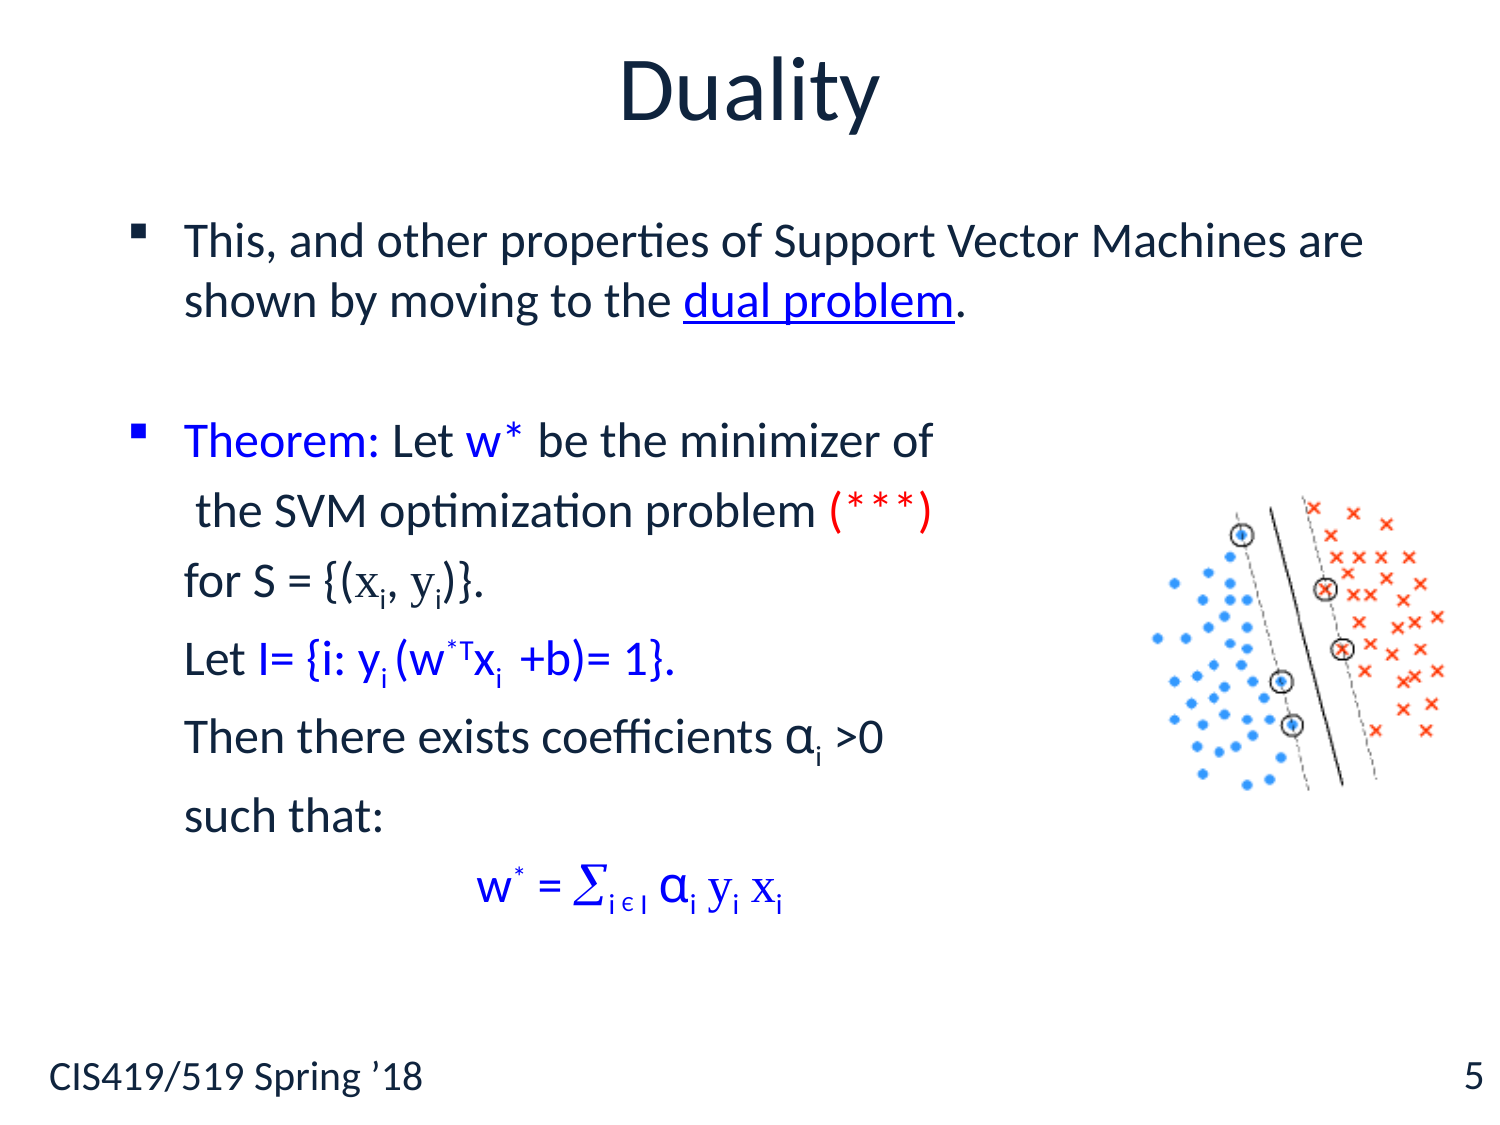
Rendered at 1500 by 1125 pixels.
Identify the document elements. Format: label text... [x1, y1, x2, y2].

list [1112, 474, 1500, 813]
title Duality [112, 5, 1388, 163]
list This, and other properties of Support Vector Machines are shown by moving to the dual problem. Theorem: Let w* be the minimizer of the SVM optimization problem (***) for S = {(xi, yi)}. Let I= {i: yi (w*Txi +b)= 1}. Then there exists coefficients αi >0 such that: w* = i Є I αi yi xi [112, 200, 1388, 1018]
slide_number 5 [1149, 1042, 1500, 1103]
